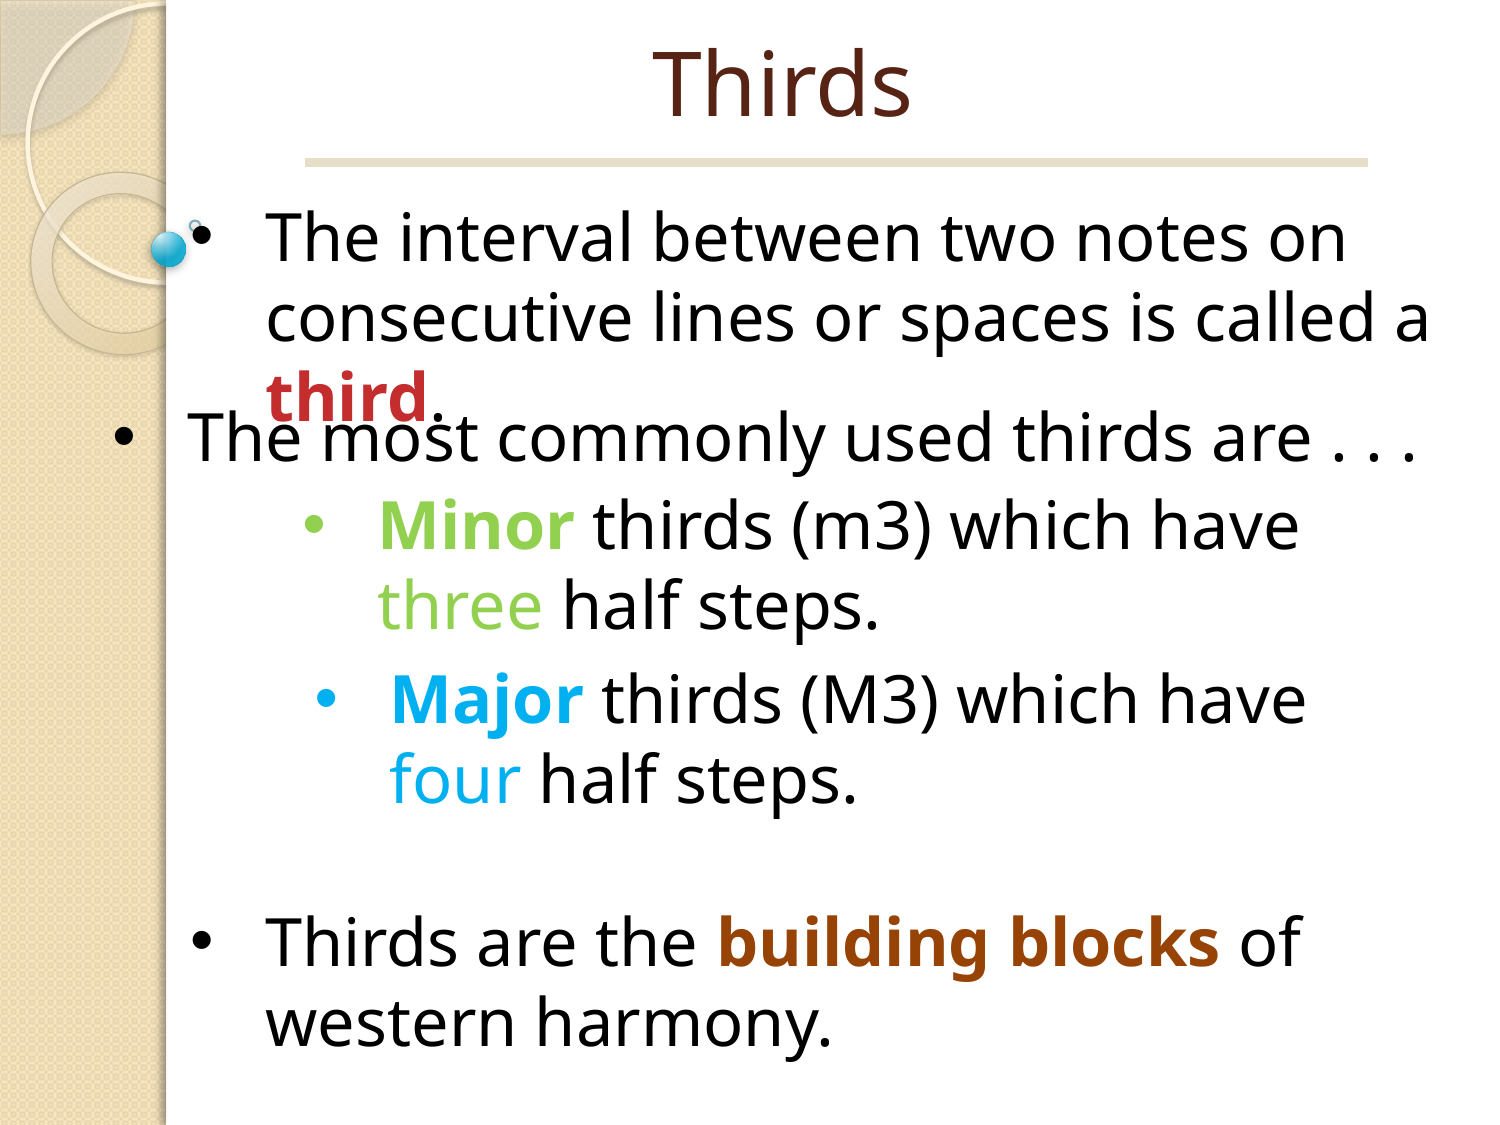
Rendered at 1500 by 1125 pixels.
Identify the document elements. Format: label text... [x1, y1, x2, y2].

text_box The most commonly used thirds are . . . [97, 387, 1453, 563]
text_box The interval between two notes on consecutive lines or spaces is called a third. [175, 187, 1476, 602]
title Thirds [637, 0, 939, 142]
text_box Thirds are the building blocks of western harmony. [175, 812, 1450, 1068]
text_box Major thirds (M3) which have four half steps. [299, 649, 1325, 905]
text_box Minor thirds (m3) which have three half steps. [287, 475, 1368, 731]
